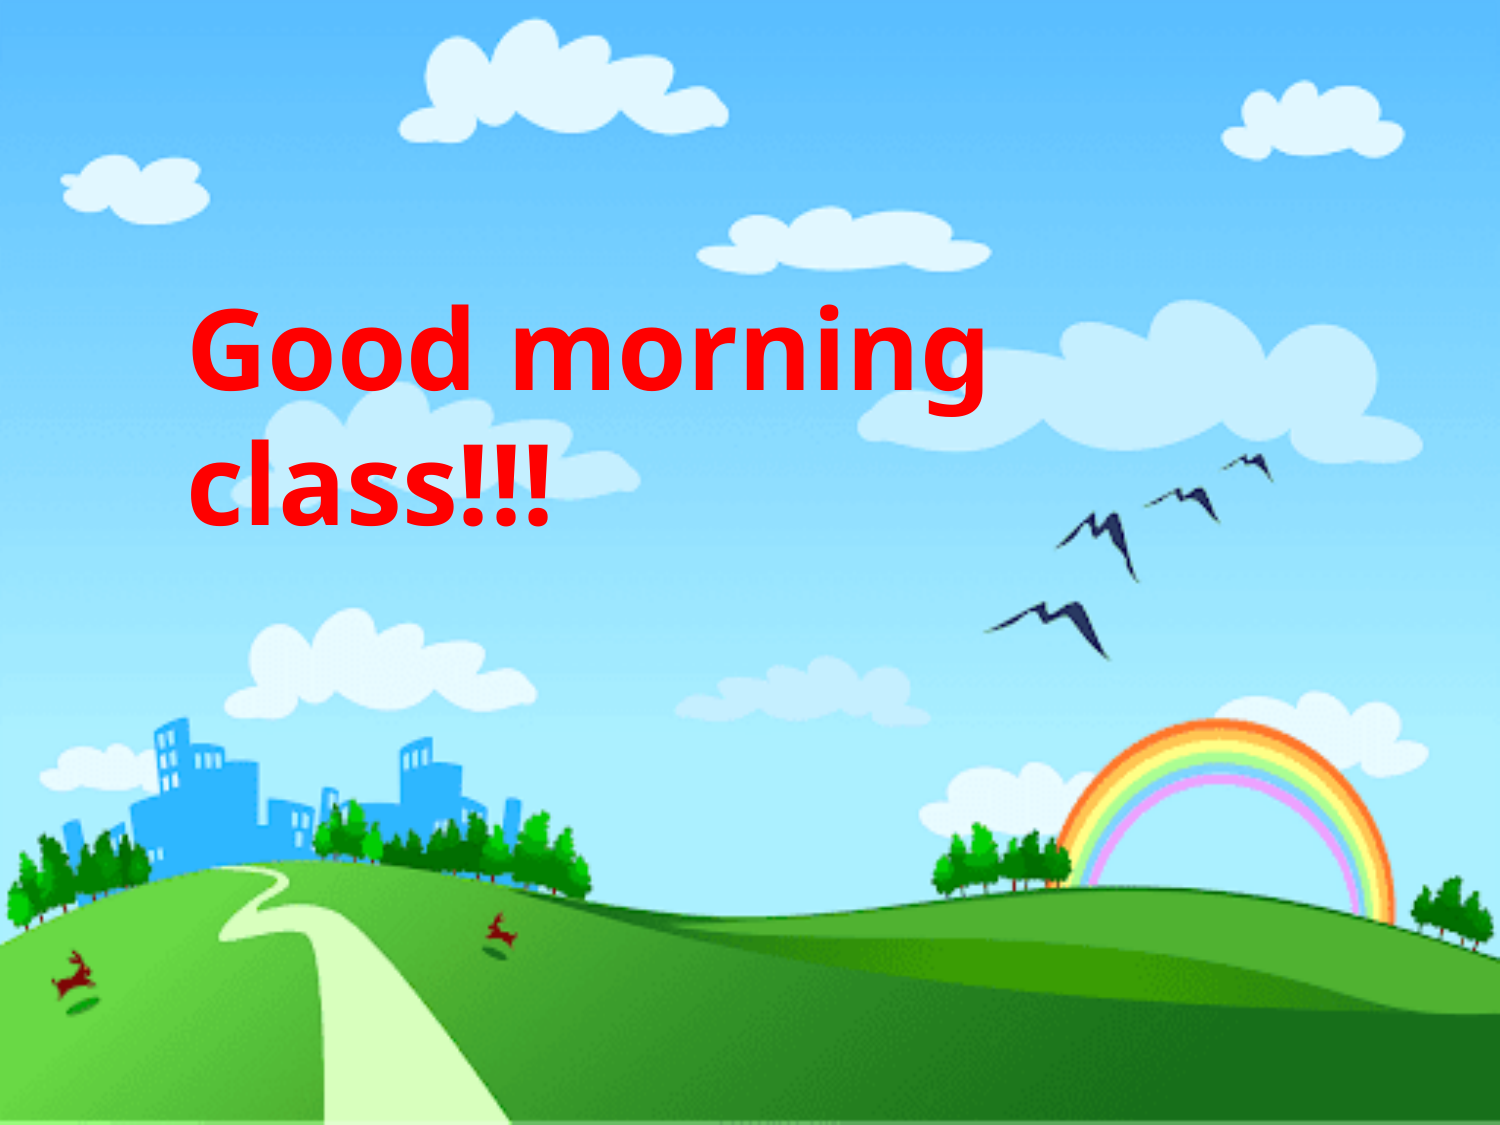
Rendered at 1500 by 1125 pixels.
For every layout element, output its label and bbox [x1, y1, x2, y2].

list [0, 0, 1500, 1125]
